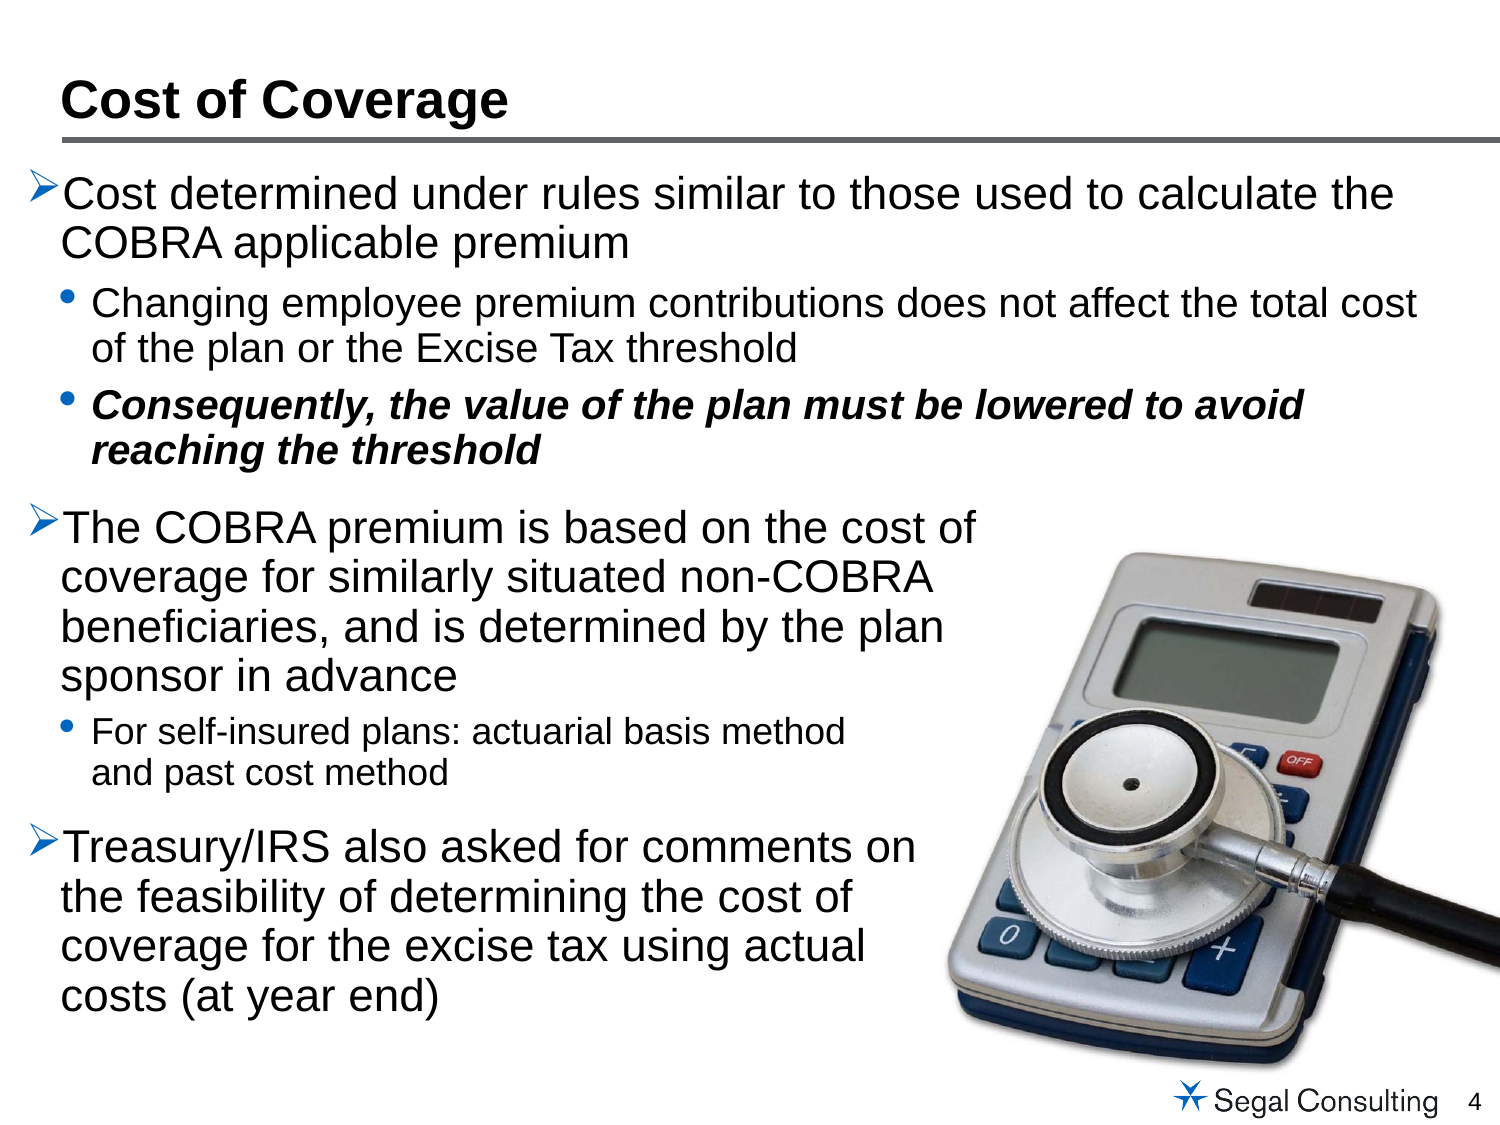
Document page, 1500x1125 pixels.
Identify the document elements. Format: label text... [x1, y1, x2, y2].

picture [942, 549, 1500, 1076]
title Cost of Coverage [45, 12, 1475, 138]
picture [1172, 1079, 1438, 1119]
list Cost determined under rules similar to those used to calculate the COBRA applicable premium Changing employee premium contributions does not affect the total cost of the plan or the Excise Tax threshold Consequently, the value of the plan must be lowered to avoid reaching the threshold The COBRA premium is based on the cost of coverage for similarly situated non-COBRA beneficiaries, and is determined by the plan sponsor in advance For self-insured plans: actuarial basis method and past cost method Treasury/IRS also asked for comments on the feasibility of determining the cost of coverage for the excise tax using actual costs (at year end) [11, 162, 1474, 1025]
